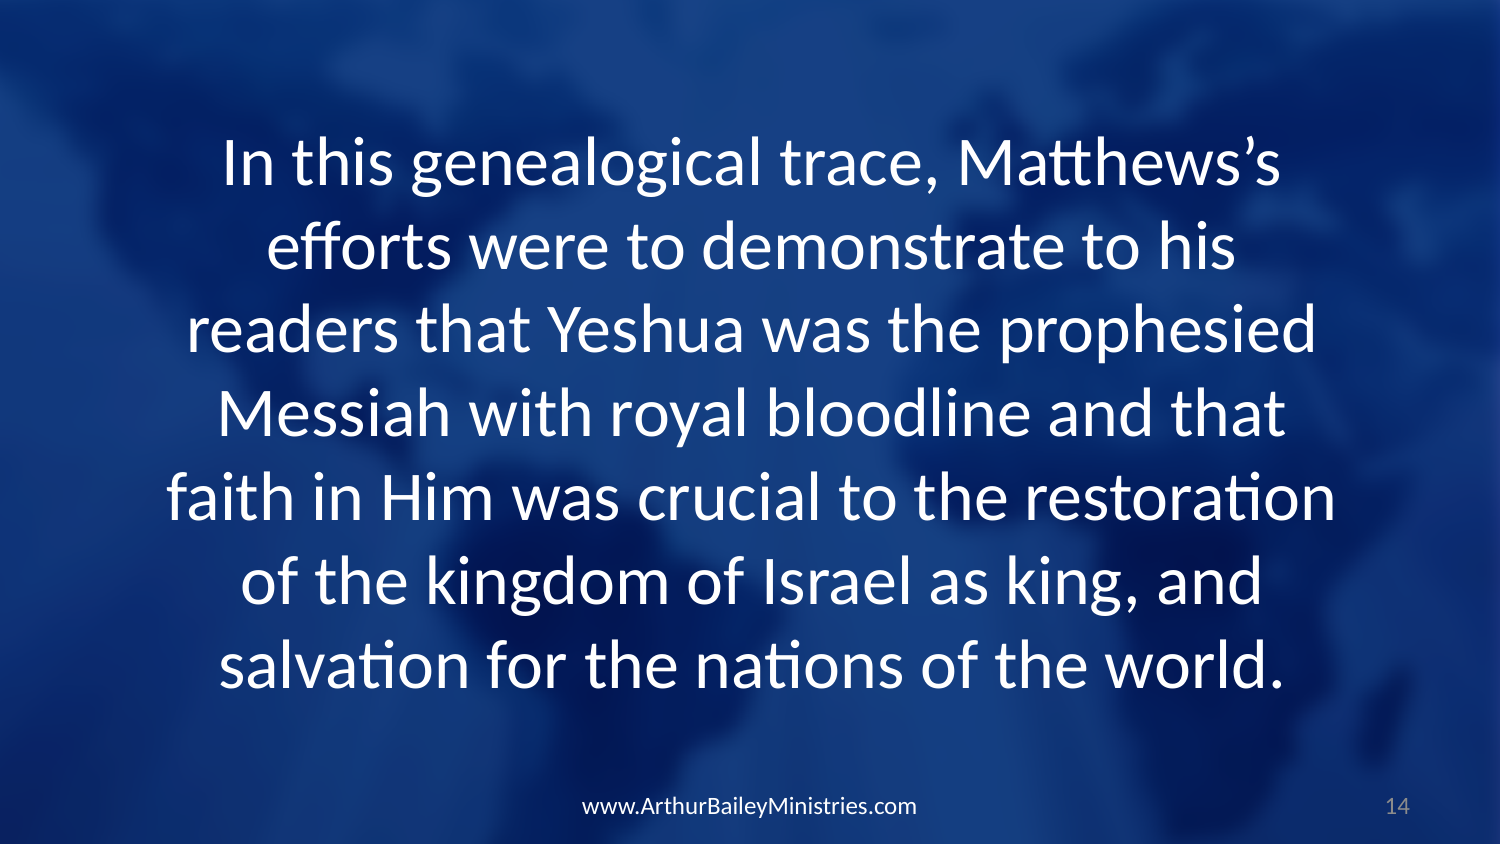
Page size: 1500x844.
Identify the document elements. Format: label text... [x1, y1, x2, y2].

picture [0, 0, 1500, 844]
slide_number 14 [1074, 782, 1425, 827]
footer www.ArthurBaileyMinistries.com [512, 782, 988, 827]
list In this genealogical trace, Matthews’s efforts were to demonstrate to his readers that Yeshua was the prophesied Messiah with royal bloodline and that faith in Him was crucial to the restoration of the kingdom of Israel as king, and salvation for the nations of the world. [151, 107, 1355, 741]
